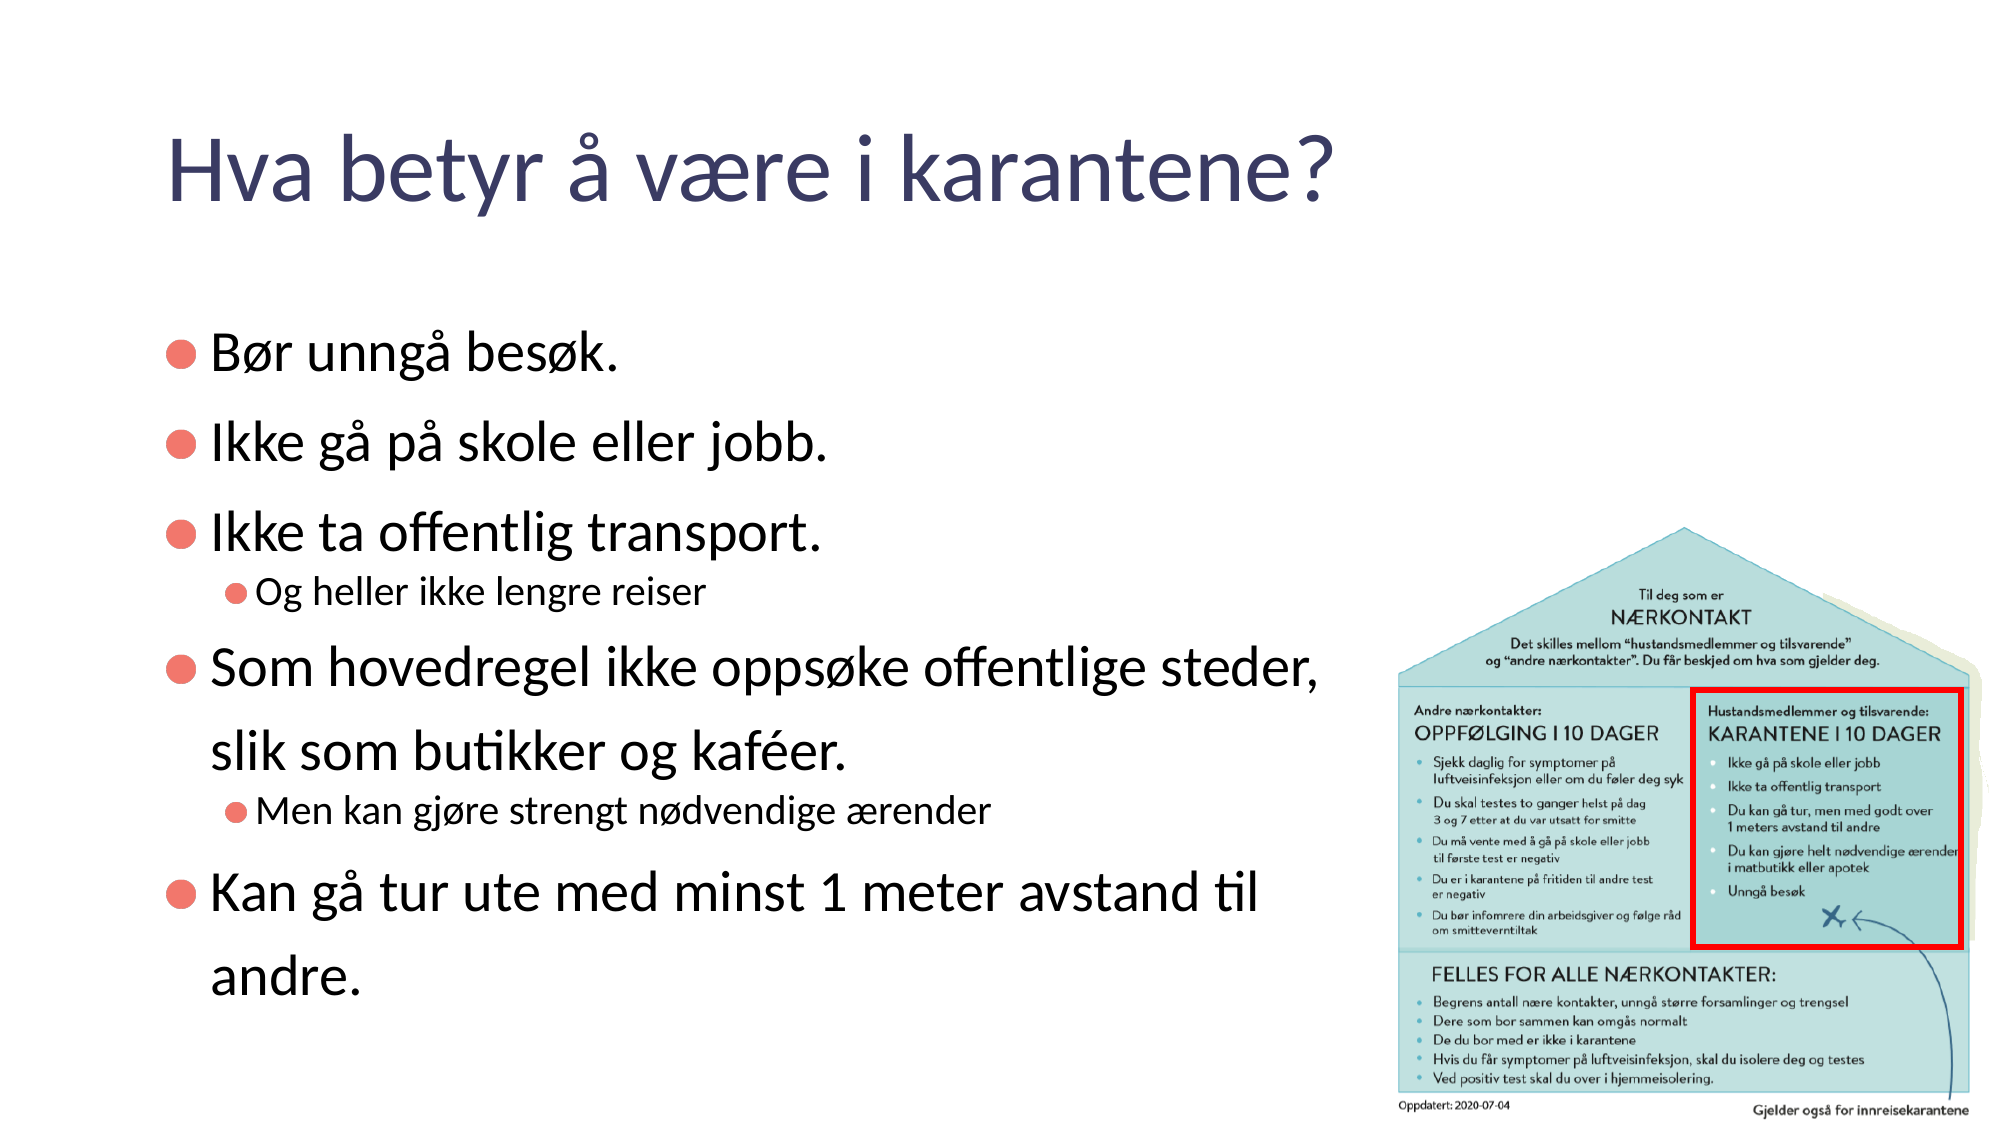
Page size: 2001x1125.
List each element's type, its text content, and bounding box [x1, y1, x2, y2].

picture [225, 793, 247, 823]
picture [166, 507, 196, 549]
title Hva betyr å være i karantene? [166, 117, 1892, 224]
picture [166, 327, 196, 369]
list Bør unngå besøk. Ikke gå på skole eller jobb. Ikke ta offentlig transport. Og heller ikke lengre reiser Som hovedregel ikke oppsøke offentlige steder, slik som butikker og kaféer. Men kan gjøre strengt nødvendige ærender Kan gå tur ute med minst 1 meter avstand til andre. [166, 298, 1407, 1084]
picture [166, 417, 196, 459]
picture [166, 642, 196, 684]
picture [166, 867, 196, 909]
picture [225, 574, 247, 604]
picture [1378, 513, 1989, 1125]
